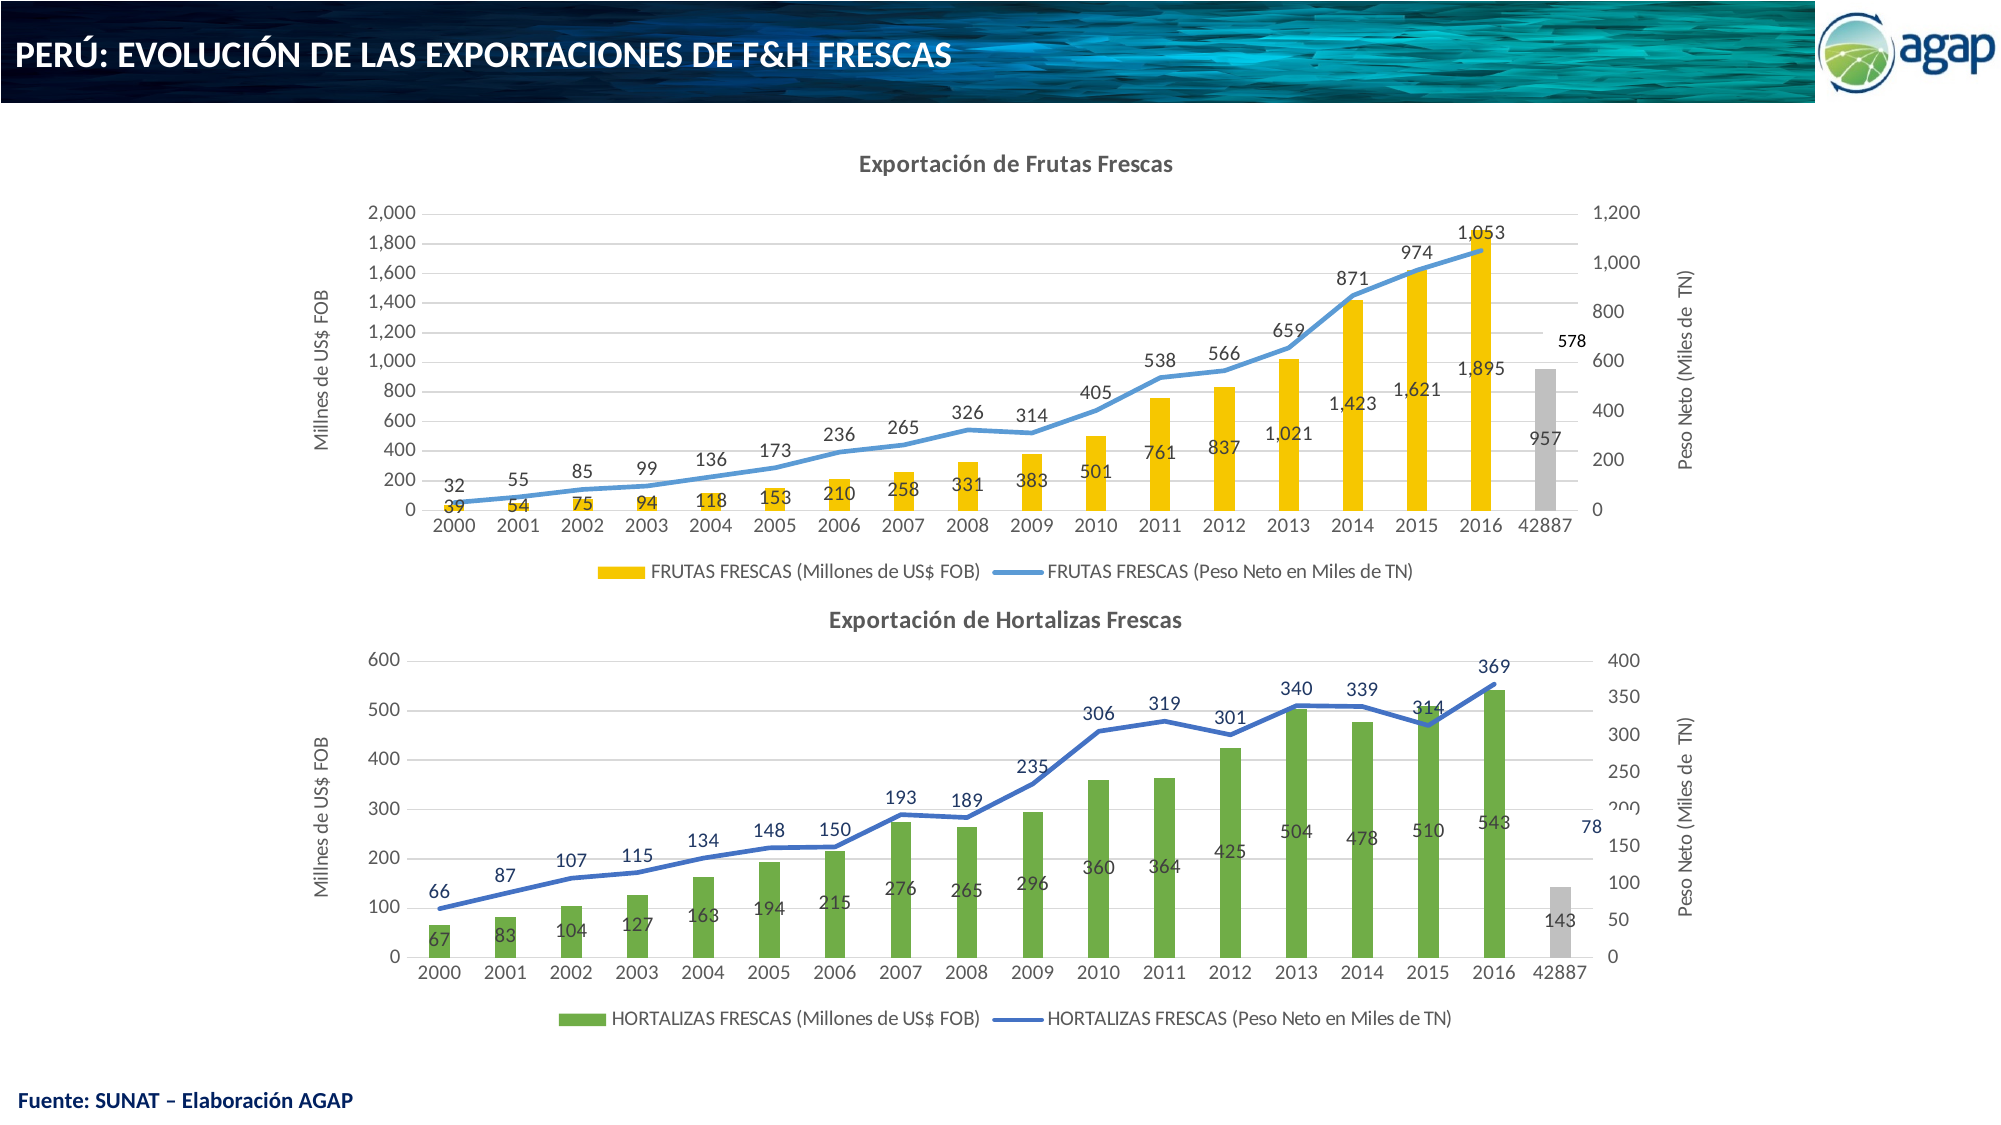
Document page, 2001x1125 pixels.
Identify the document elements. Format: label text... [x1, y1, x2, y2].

text_box PERÚ: EVOLUCIÓN DE LAS EXPORTACIONES DE F&H FRESCAS [0, 0, 2000, 105]
chart [279, 138, 1732, 1037]
text_box Fuente: SUNAT – Elaboración AGAP [3, 1077, 369, 1120]
picture [1815, 1, 2000, 105]
